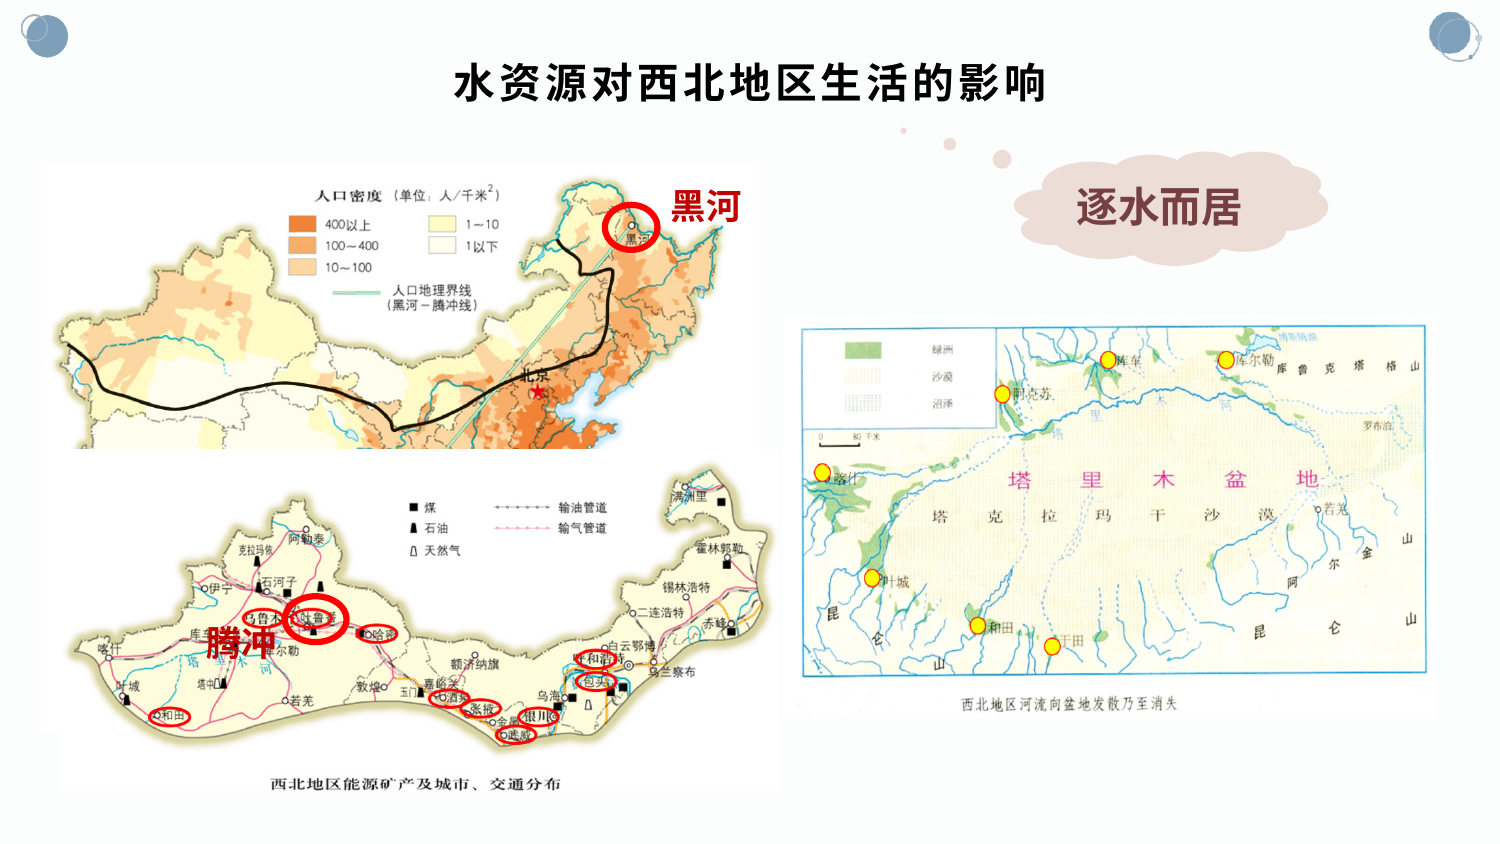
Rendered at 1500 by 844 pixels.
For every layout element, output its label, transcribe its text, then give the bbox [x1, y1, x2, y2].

picture [0, 0, 89, 73]
picture [1411, 0, 1500, 73]
picture [783, 317, 1436, 719]
title 水资源对西北地区生活的影响 [82, 54, 1418, 109]
picture [41, 163, 778, 791]
text_box 逐水而居 [899, 126, 908, 135]
text_box 逐水而居 [942, 136, 958, 152]
text_box 逐水而居 [1012, 150, 1330, 267]
text_box 逐水而居 [991, 148, 1013, 170]
